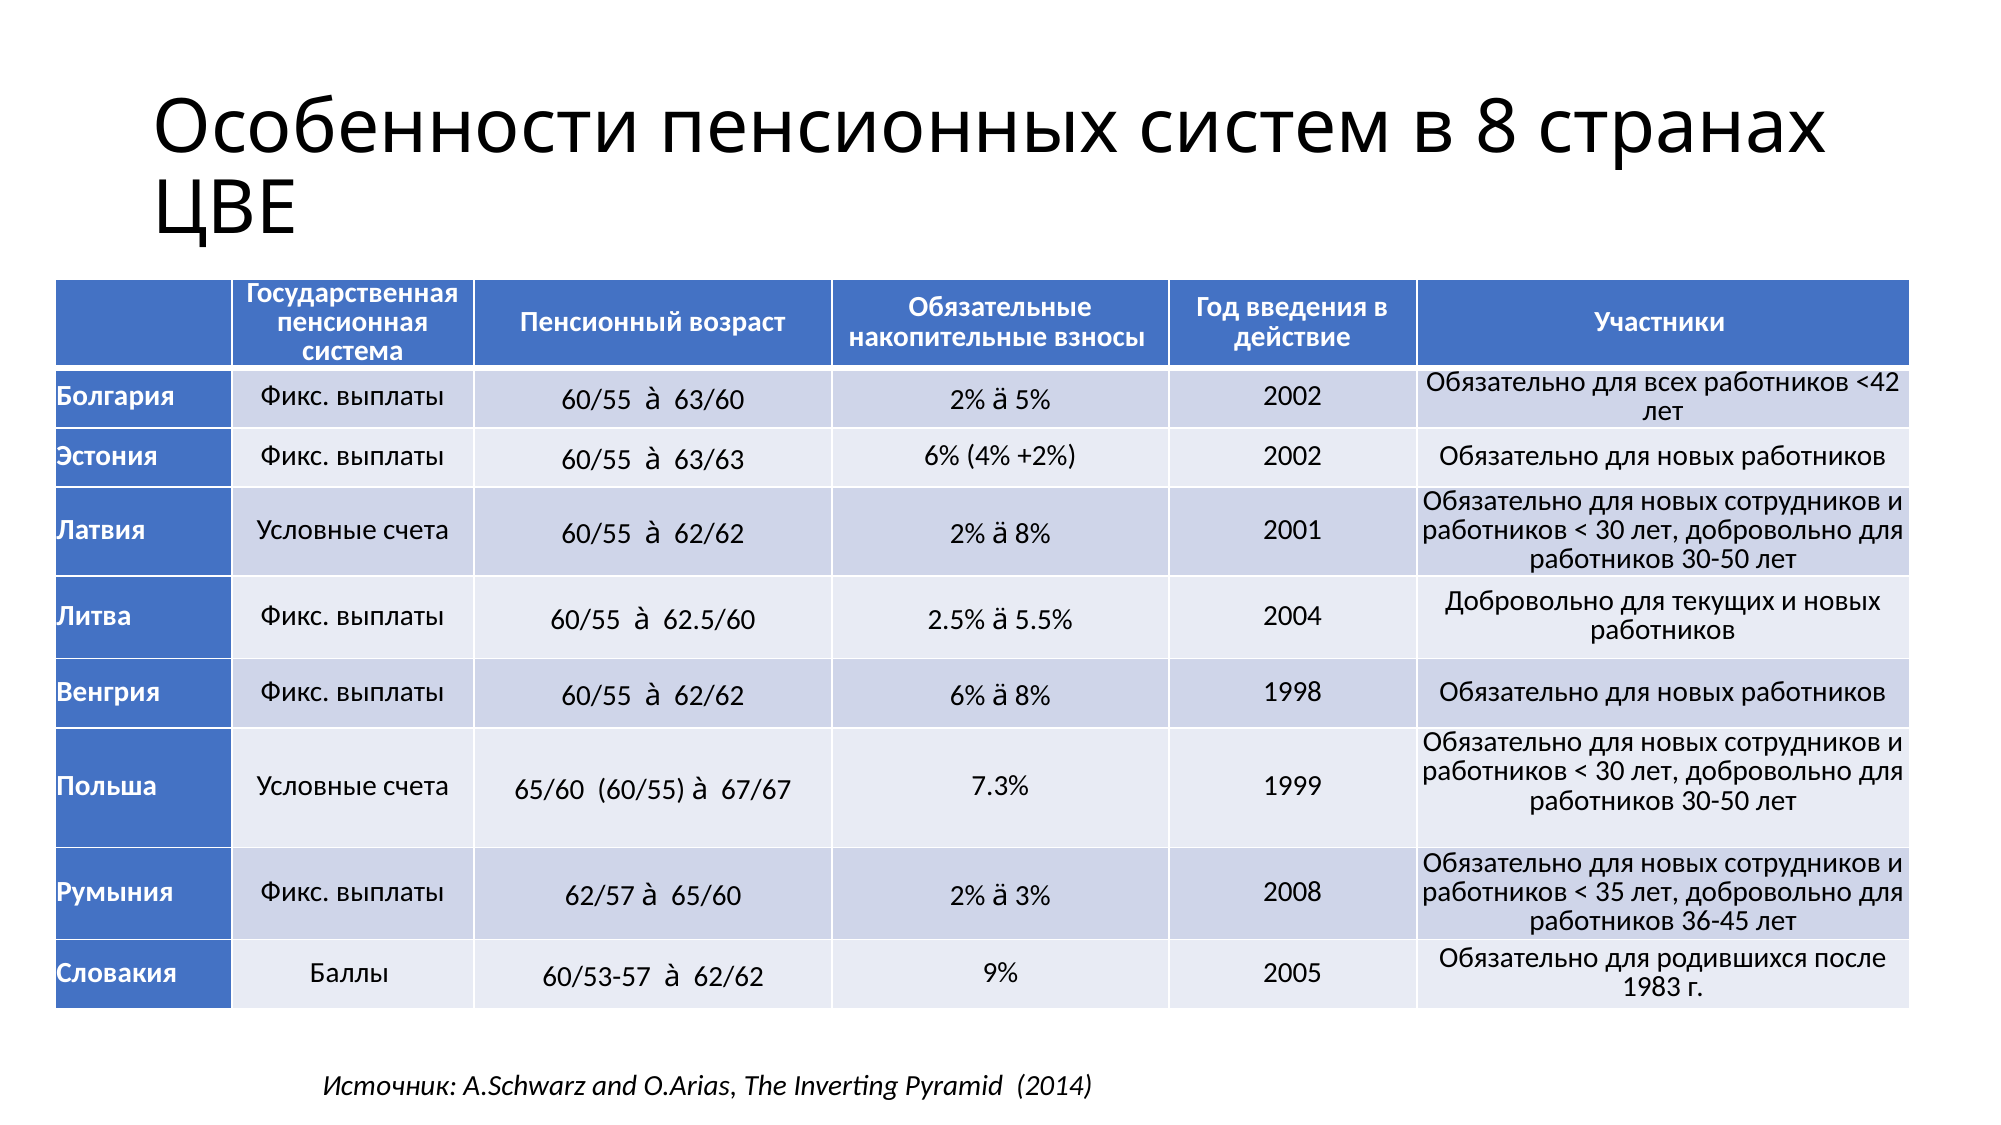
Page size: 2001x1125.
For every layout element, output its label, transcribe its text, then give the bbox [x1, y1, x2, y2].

table_cell Фикс. выплаты [233, 659, 473, 727]
table_cell 65/60 (60/55) à 67/67 [475, 729, 831, 847]
table_cell 2001 [1170, 488, 1416, 575]
table_cell Обязательно для новых сотрудников и работников < 30 лет, добровольно для работников 30-50 лет [1418, 729, 1909, 847]
table_cell 2% ä 3% [833, 848, 1168, 939]
table_cell Добровольно для текущих и новых работников [1418, 577, 1909, 658]
table_cell 2004 [1170, 577, 1416, 658]
table_header Год введения в действие [1170, 280, 1416, 365]
table_cell Эстония [56, 429, 231, 486]
table_cell Условные счета [233, 488, 473, 575]
table_cell 2002 [1170, 429, 1416, 486]
table_cell 60/55 à 62/62 [475, 659, 831, 727]
table_header Государственная пенсионная система [233, 280, 473, 365]
table_cell Словакия [56, 940, 231, 1008]
table_cell 60/55 à 63/63 [475, 429, 831, 486]
table_cell 60/53-57 à 62/62 [475, 940, 831, 1008]
table_header [56, 280, 231, 365]
table_cell 60/55 à 62/62 [475, 488, 831, 575]
table_cell Румыния [56, 848, 231, 939]
text_box Источник: A.Schwarz and O.Arias, The Inverting Pyramid (2014) [307, 1058, 1108, 1109]
table_cell 9% [833, 940, 1168, 1008]
title Особенности пенсионных систем в 8 странах ЦВЕ [137, 59, 1863, 278]
table_cell 1999 [1170, 729, 1416, 847]
table_cell Обязательно для новых работников [1418, 429, 1909, 486]
table_cell 1998 [1170, 659, 1416, 727]
table_cell 7.3% [833, 729, 1168, 847]
table_cell Фикс. выплаты [233, 429, 473, 486]
table_cell 6% ä 8% [833, 659, 1168, 727]
table_cell 6% (4% +2%) [833, 429, 1168, 486]
table_header Обязательные накопительные взносы [833, 280, 1168, 365]
table_cell Обязательно для новых сотрудников и работников < 30 лет, добровольно для работников 30-50 лет [1418, 488, 1909, 575]
table_cell Фикс. выплаты [233, 577, 473, 658]
table_cell Фикс. выплаты [233, 371, 473, 427]
table_cell Болгария [56, 371, 231, 427]
table_cell 2% ä 5% [833, 371, 1168, 427]
table_cell Баллы [233, 940, 473, 1008]
table_cell 60/55 à 63/60 [475, 371, 831, 427]
table_cell Обязательно для новых сотрудников и работников < 35 лет, добровольно для работников 36-45 лет [1418, 848, 1909, 939]
table_cell 2002 [1170, 371, 1416, 427]
table_cell Литва [56, 577, 231, 658]
table_cell Венгрия [56, 659, 231, 727]
table_cell Польша [56, 729, 231, 847]
table_cell 60/55 à 62.5/60 [475, 577, 831, 658]
table_cell 2% ä 8% [833, 488, 1168, 575]
table_cell Обязательно для новых работников [1418, 659, 1909, 727]
table_cell 62/57 à 65/60 [475, 848, 831, 939]
table_cell 2.5% ä 5.5% [833, 577, 1168, 658]
table_cell Латвия [56, 488, 231, 575]
table_cell Фикс. выплаты [233, 848, 473, 939]
table_cell 2005 [1170, 940, 1416, 1008]
table_cell Обязательно для родившихся после 1983 г. [1418, 940, 1909, 1008]
table_header Участники [1418, 280, 1909, 365]
table_cell Условные счета [233, 729, 473, 847]
table_cell 2008 [1170, 848, 1416, 939]
table_cell Обязательно для всех работников <42 лет [1418, 371, 1909, 427]
table_header Пенсионный возраст [475, 280, 831, 365]
